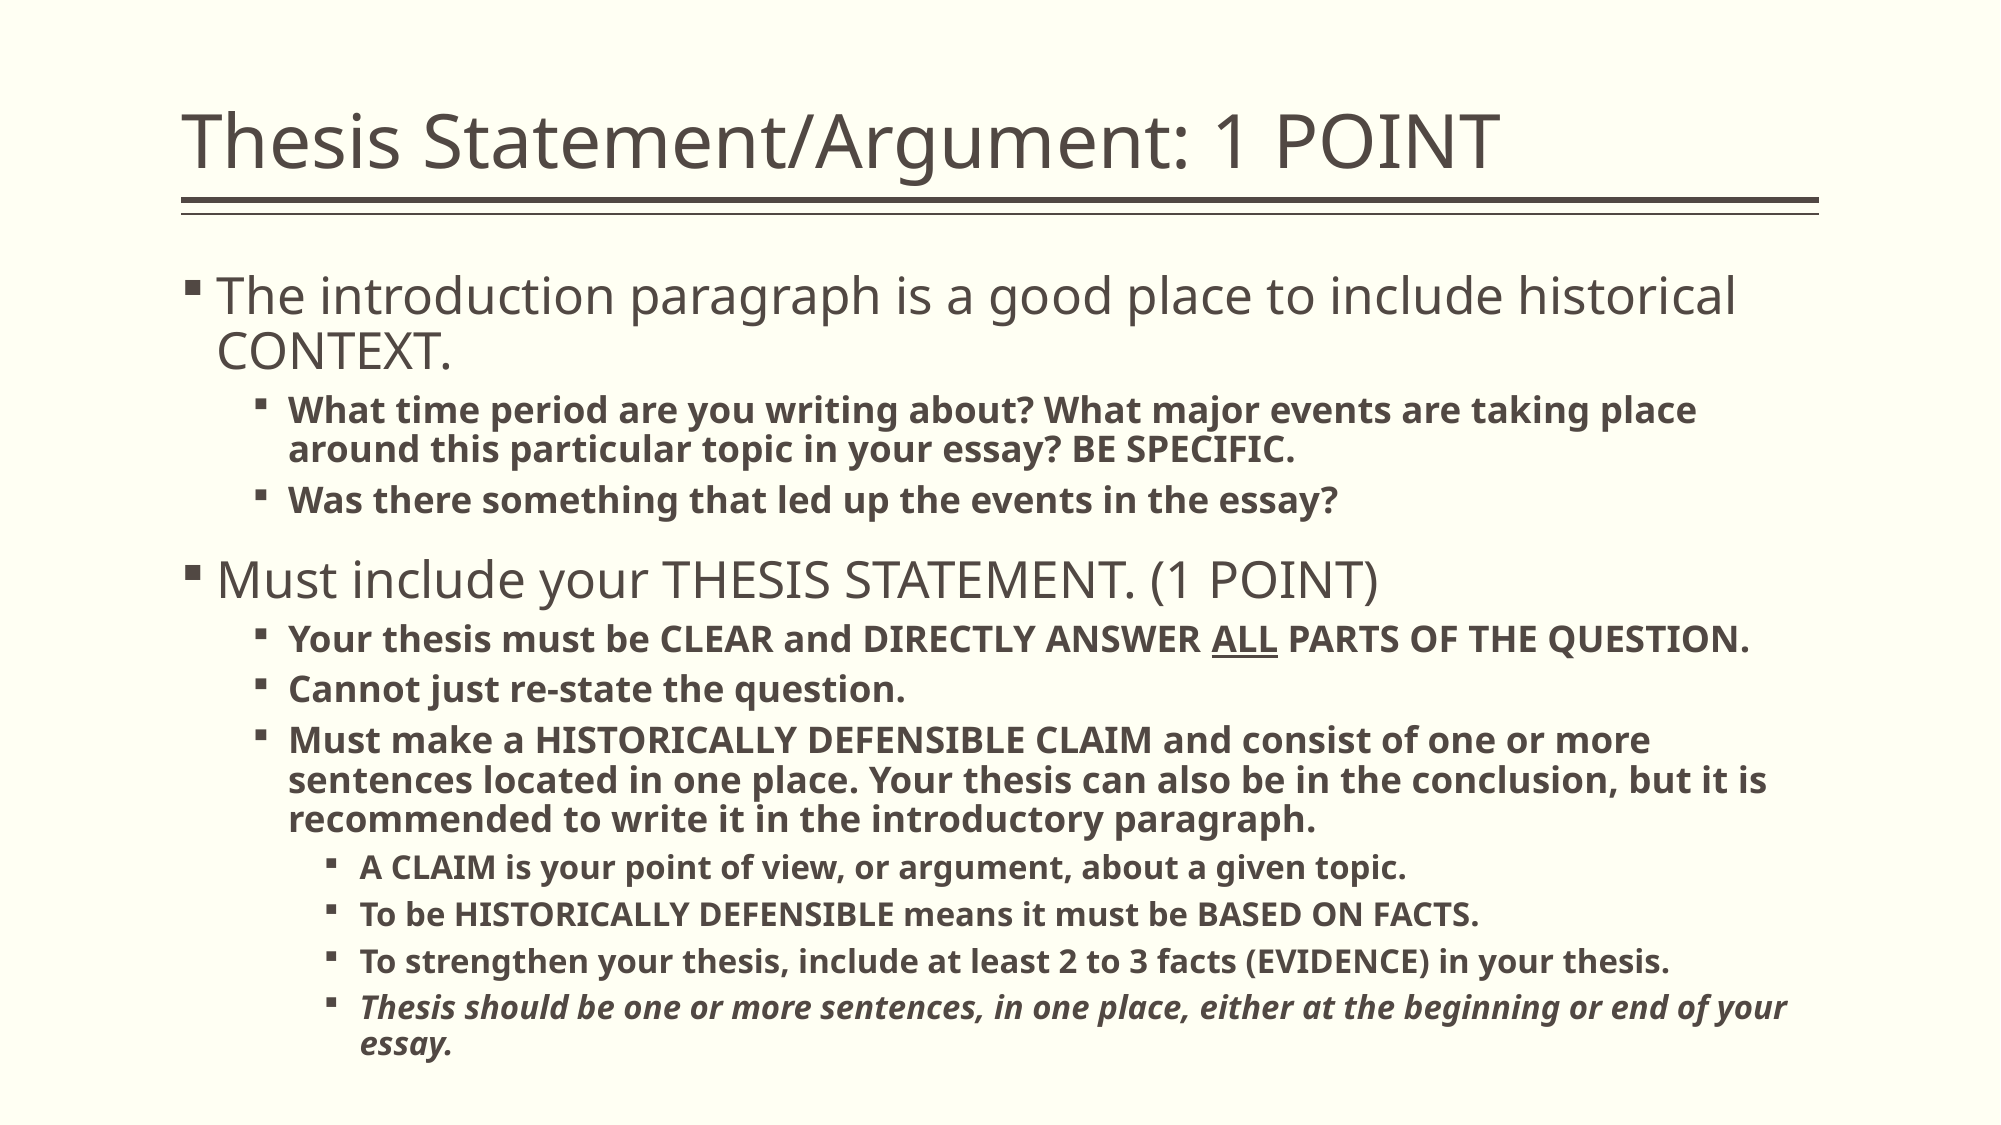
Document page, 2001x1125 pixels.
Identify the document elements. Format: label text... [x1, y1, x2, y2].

title Thesis Statement/Argument: 1 POINT [181, 12, 1819, 193]
list The introduction paragraph is a good place to include historical CONTEXT. What time period are you writing about? What major events are taking place around this particular topic in your essay? BE SPECIFIC. Was there something that led up the events in the essay? Must include your THESIS STATEMENT. (1 POINT) Your thesis must be CLEAR and DIRECTLY ANSWER ALL PARTS OF THE QUESTION. Cannot just re-state the question. Must make a HISTORICALLY DEFENSIBLE CLAIM and consist of one or more sentences located in one place. Your thesis can also be in the conclusion, but it is recommended to write it in the introductory paragraph. A CLAIM is your point of view, or argument, about a given topic. To be HISTORICALLY DEFENSIBLE means it must be BASED ON FACTS. To strengthen your thesis, include at least 2 to 3 facts (EVIDENCE) in your thesis. Thesis should be one or more sentences, in one place, either at the beginning or end of your essay. [181, 262, 1819, 1078]
